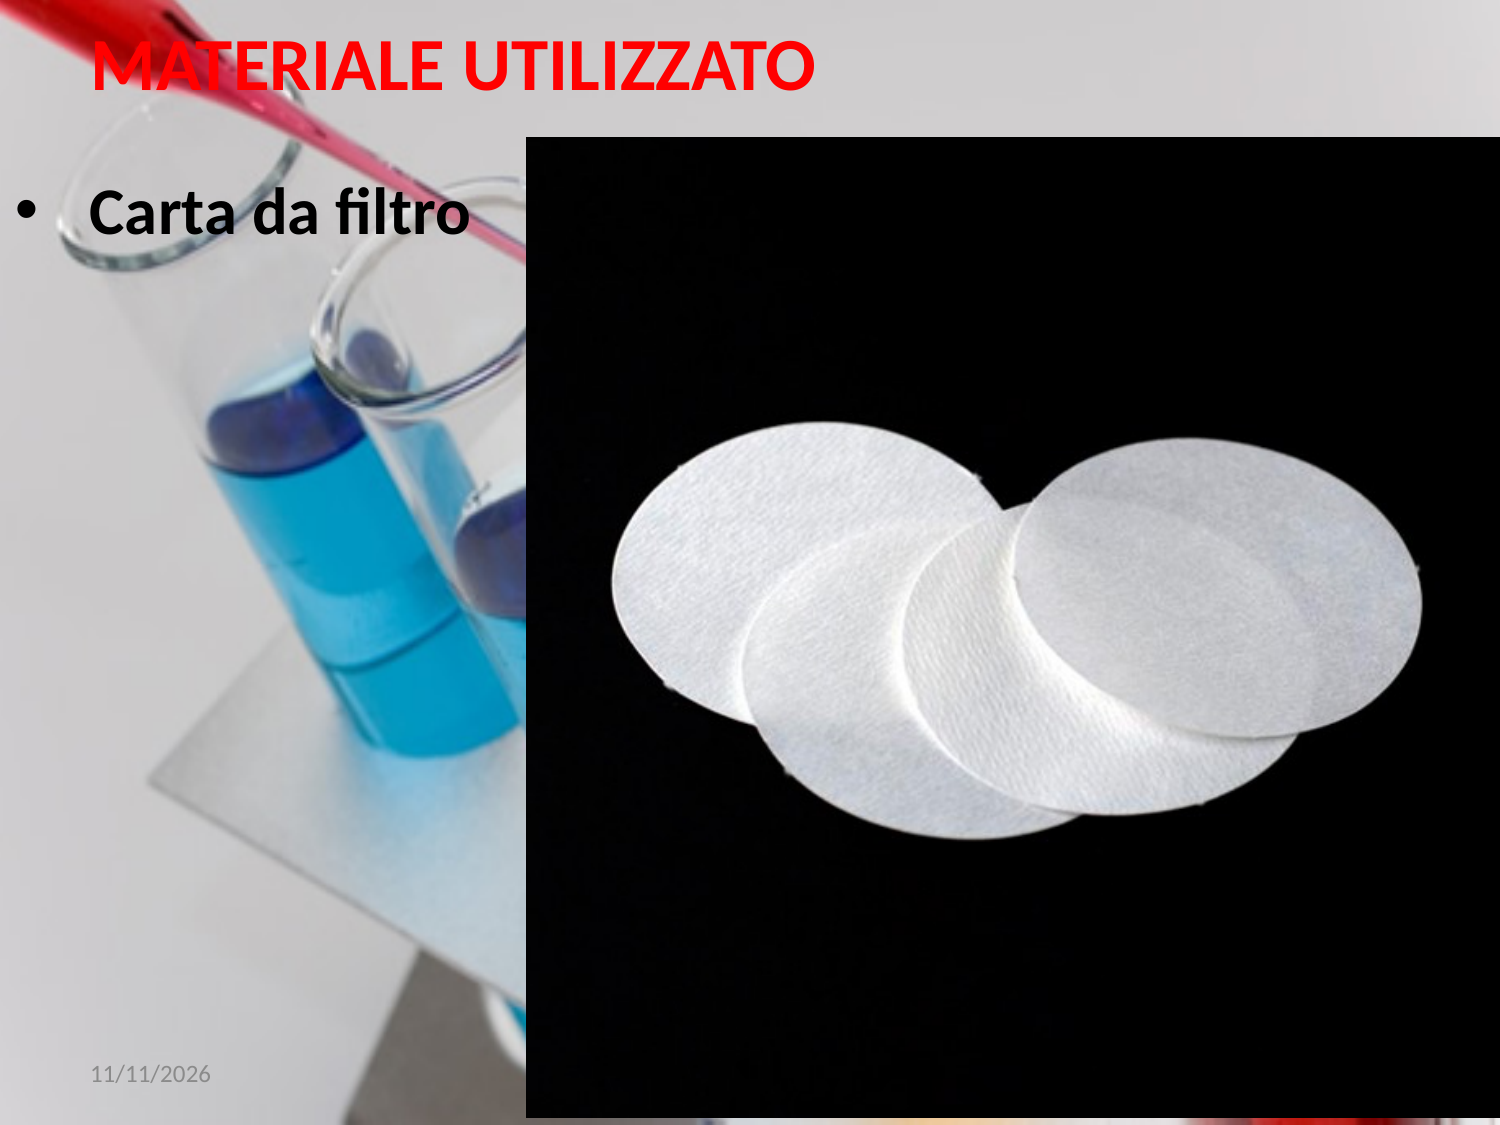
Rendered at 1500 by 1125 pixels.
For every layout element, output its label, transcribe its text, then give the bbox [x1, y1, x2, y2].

text_box Carta da filtro [0, 160, 520, 256]
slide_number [75, 1042, 425, 1103]
picture [0, 0, 1500, 1125]
text_box MATERIALE UTILIZZATO [39, 8, 869, 113]
